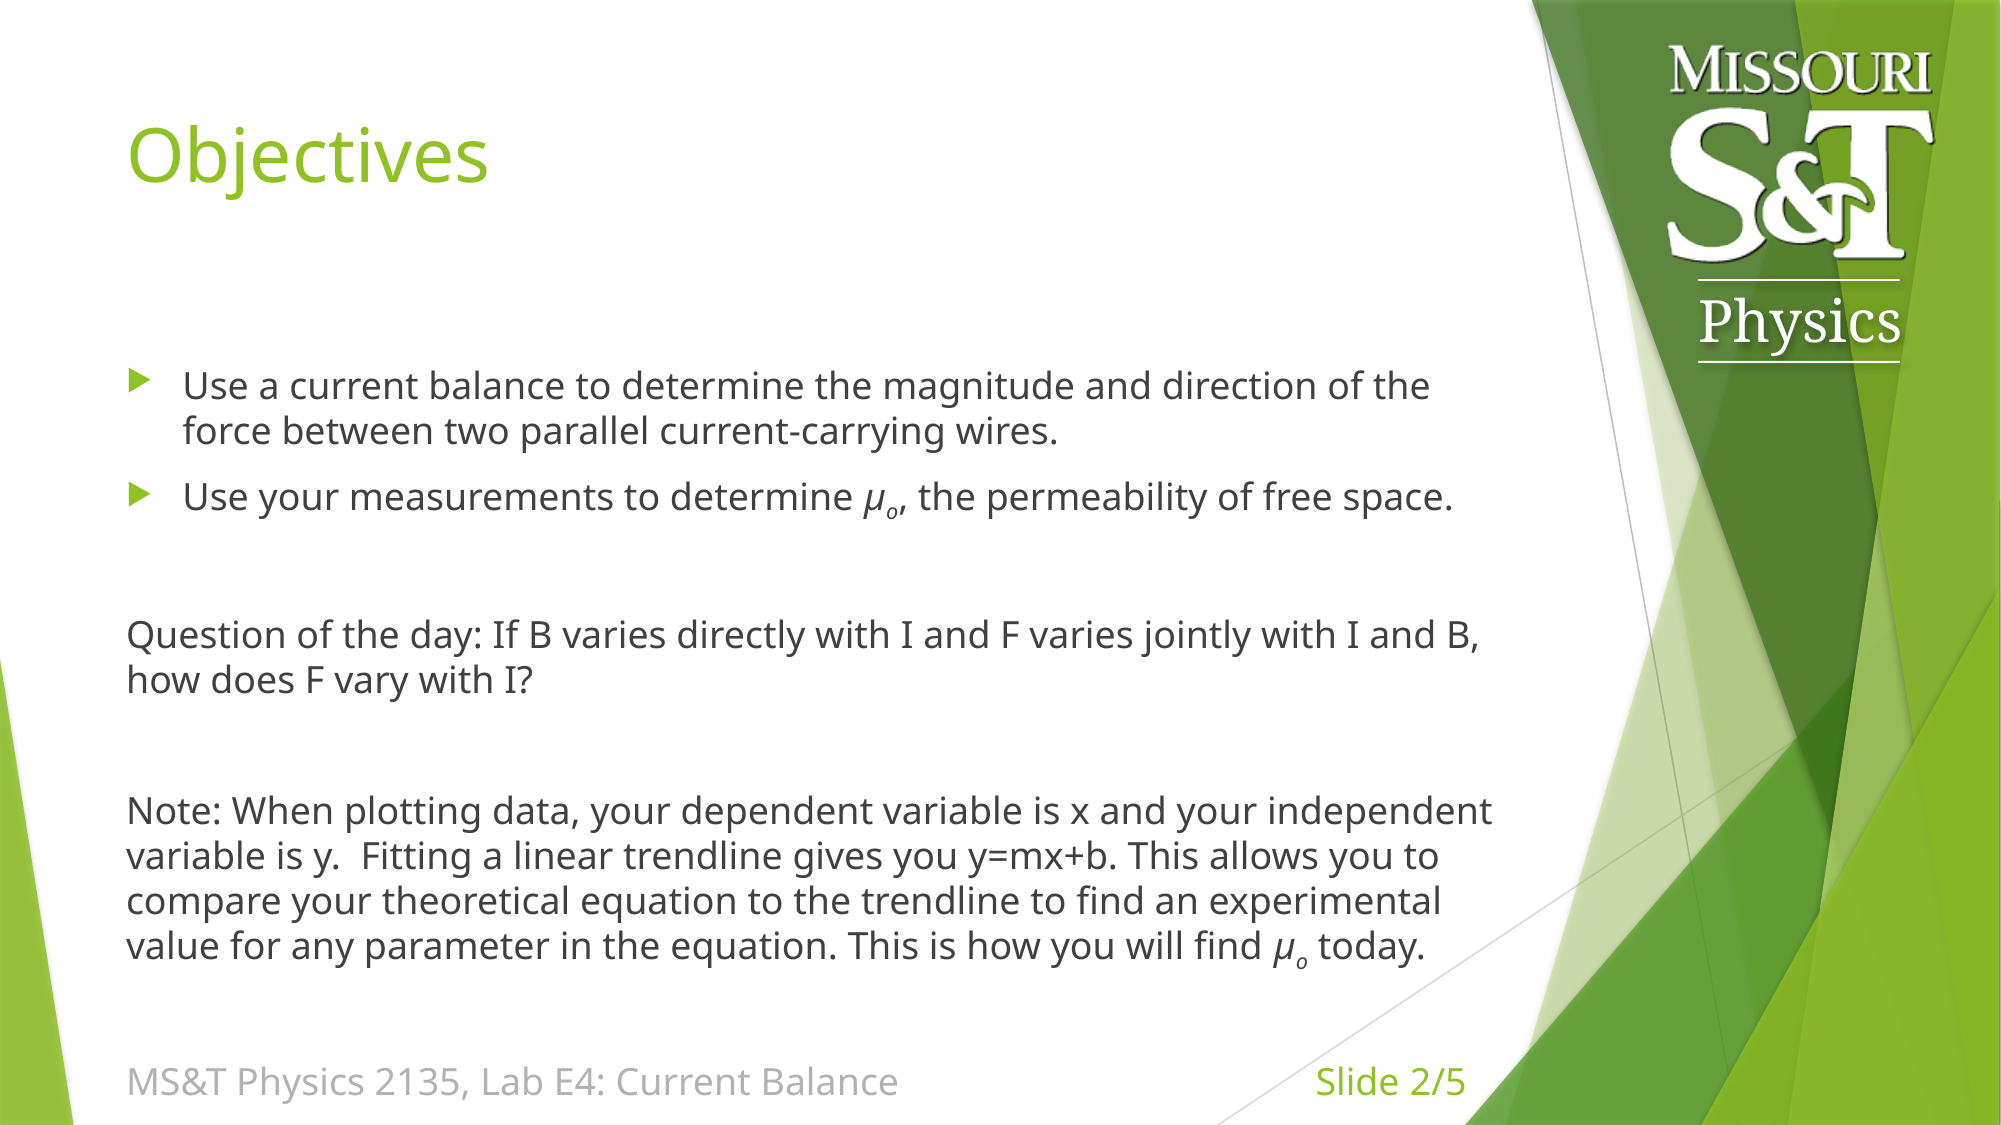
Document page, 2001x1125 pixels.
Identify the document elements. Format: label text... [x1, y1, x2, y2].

picture [1651, 35, 1950, 281]
slide_number Slide 2/5 [1218, 1053, 1482, 1114]
footer MS&T Physics 2135, Lab E4: Current Balance [111, 1053, 1145, 1114]
list Use a current balance to determine the magnitude and direction of the force between two parallel current-carrying wires. Use your measurements to determine μo, the permeability of free space. Question of the day: If B varies directly with I and F varies jointly with I and B, how does F vary with I? Note: When plotting data, your dependent variable is x and your independent variable is y. Fitting a linear trendline gives you y=mx+b. This allows you to compare your theoretical equation to the trendline to find an experimental value for any parameter in the equation. This is how you will find μo today. [111, 354, 1522, 992]
title Objectives [111, 99, 1522, 317]
